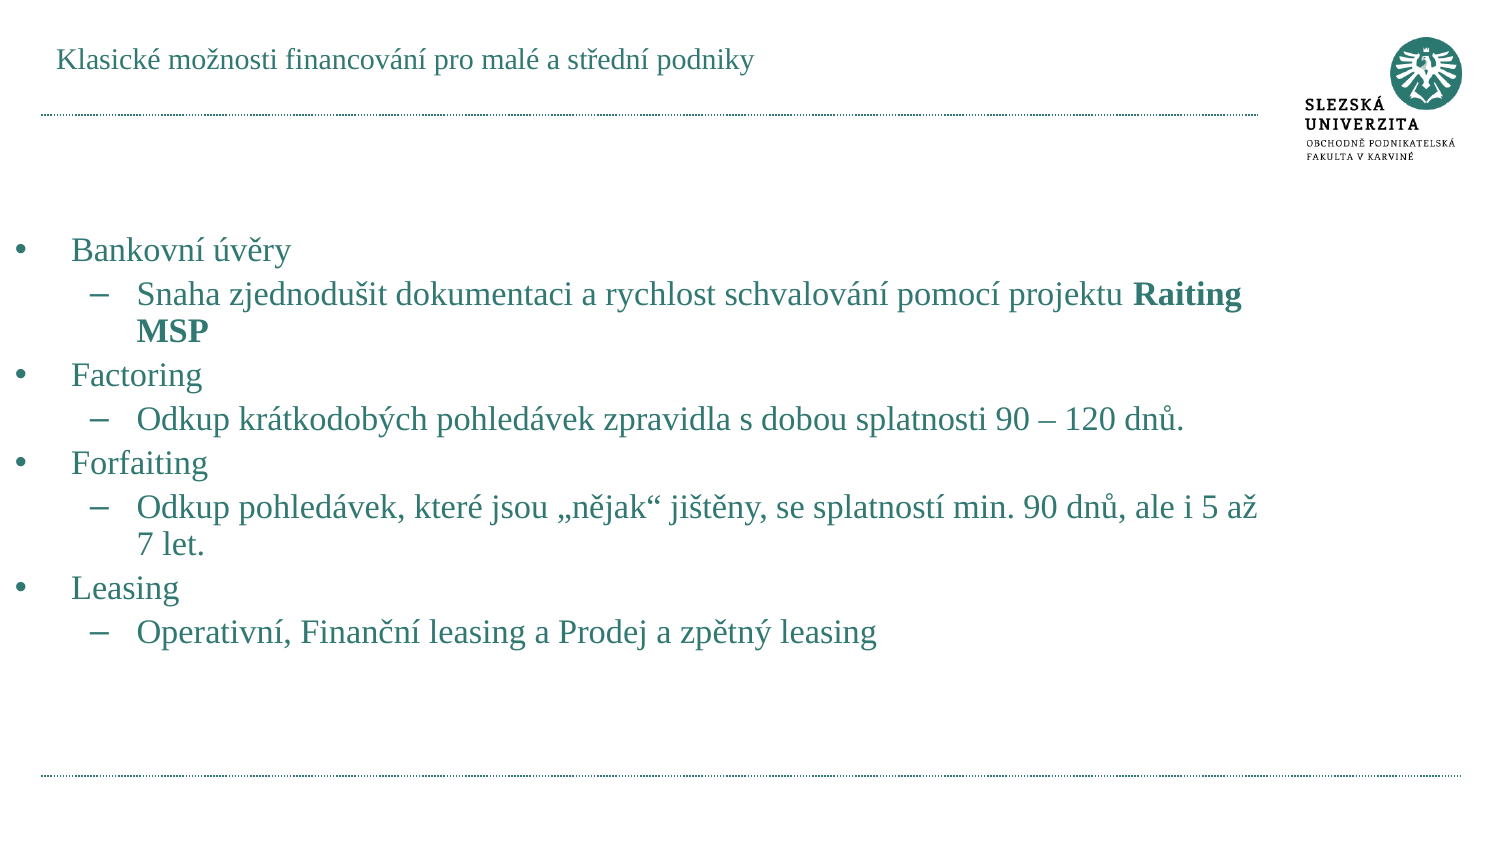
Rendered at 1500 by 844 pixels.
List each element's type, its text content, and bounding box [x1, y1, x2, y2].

title Klasické možnosti financování pro malé a střední podniky [41, 32, 786, 116]
list Bankovní úvěry Snaha zjednodušit dokumentaci a rychlost schvalování pomocí projektu Raiting MSP Factoring Odkup krátkodobých pohledávek zpravidla s dobou splatnosti 90 – 120 dnů. Forfaiting Odkup pohledávek, které jsou „nějak“ jištěny, se splatností min. 90 dnů, ale i 5 až 7 let. Leasing Operativní, Finanční leasing a Prodej a zpětný leasing [0, 224, 1294, 760]
picture [1305, 37, 1462, 160]
